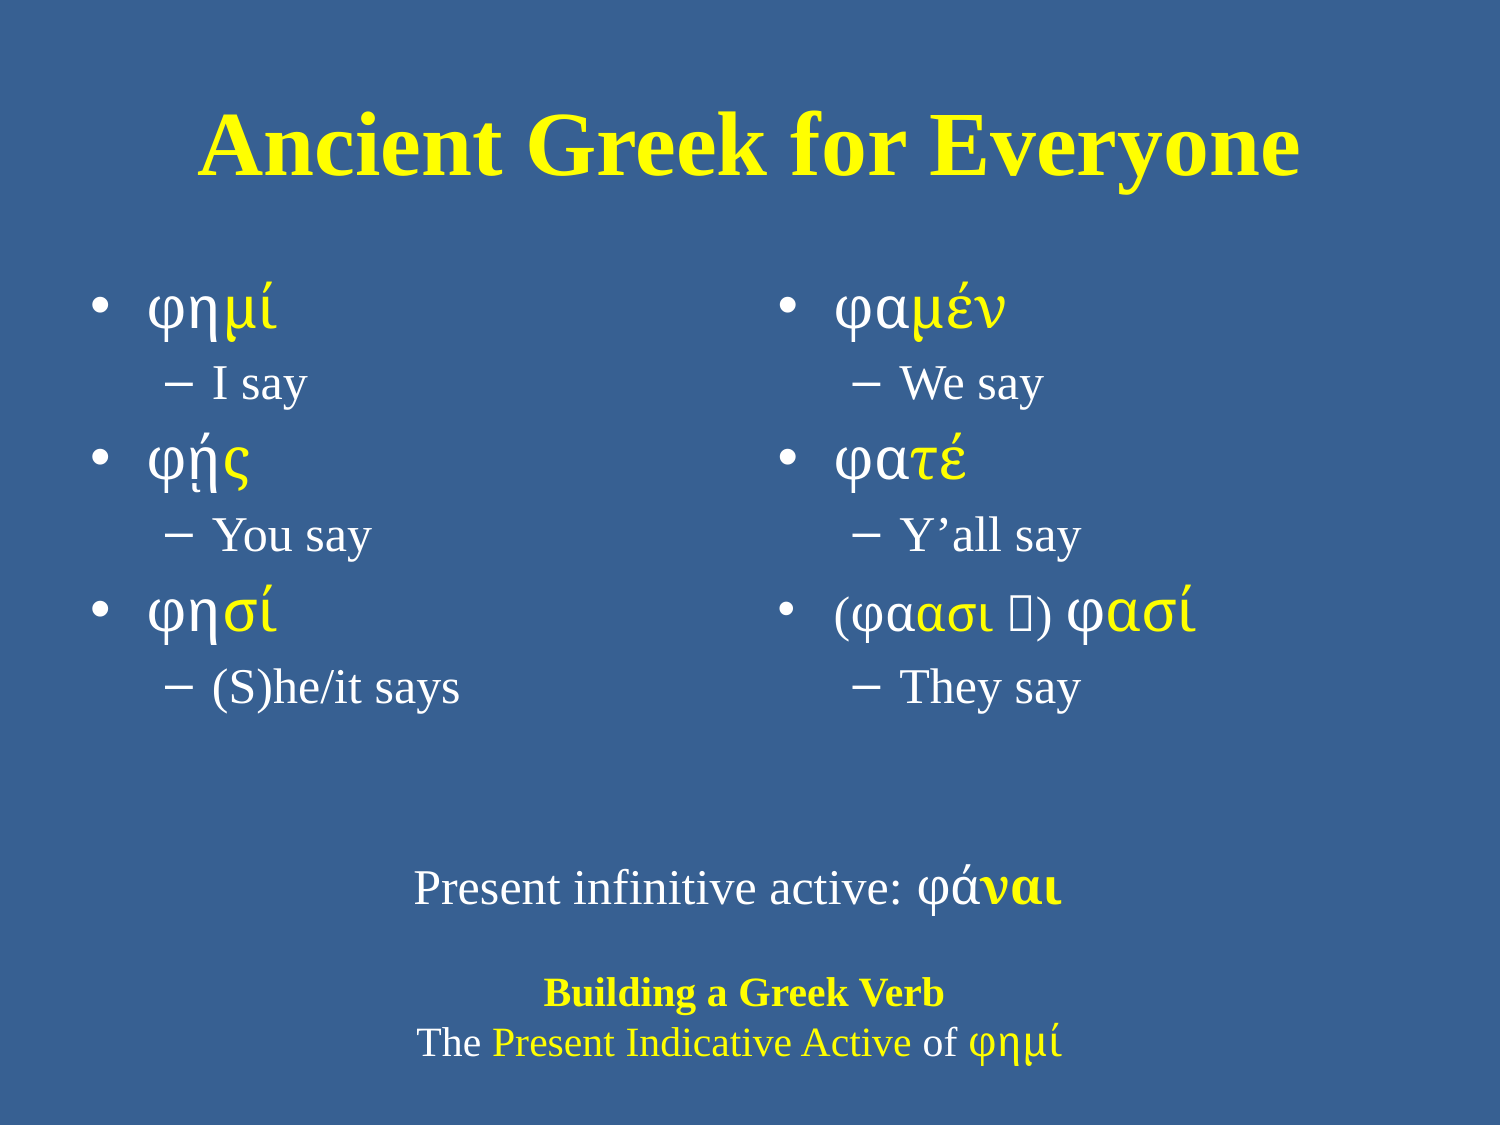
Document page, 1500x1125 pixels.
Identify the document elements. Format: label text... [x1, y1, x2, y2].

list φημί I say φῄς You say φησί (S)he/it says [75, 262, 738, 1005]
list φαμέν We say φατέ Y’all say (φαασι ) φασί They say [762, 262, 1425, 1005]
text_box Present infinitive active: φάναι Building a Greek Verb The Present Indicative Active of φημί [194, 847, 1295, 1073]
title Ancient Greek for Everyone [75, 45, 1425, 233]
